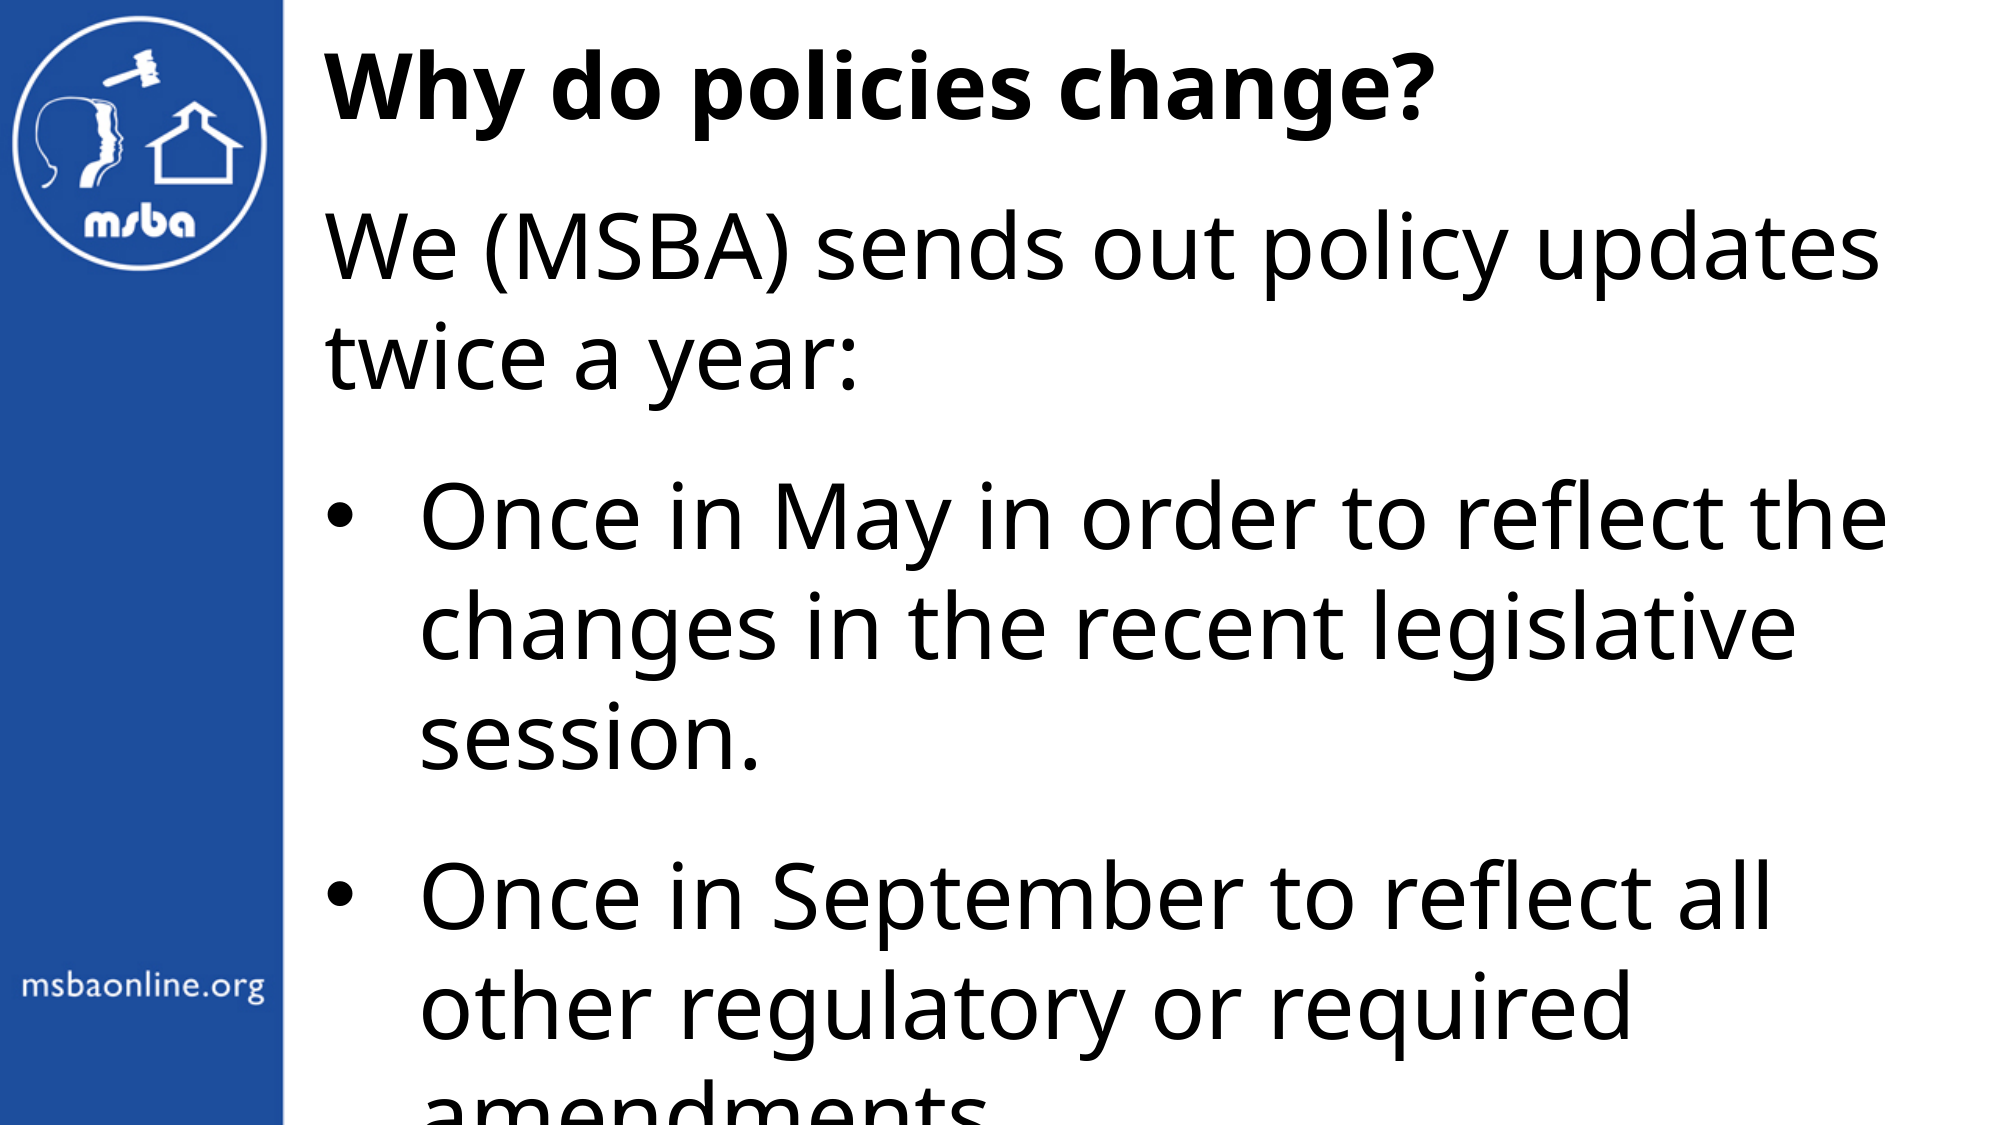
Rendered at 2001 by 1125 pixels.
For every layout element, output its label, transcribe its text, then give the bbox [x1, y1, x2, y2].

picture [0, 0, 294, 1125]
text_box Why do policies change? We (MSBA) sends out policy updates twice a year: Once in May in order to reflect the changes in the recent legislative session. Once in September to reflect all other regulatory or required amendments. [310, 20, 2000, 1125]
